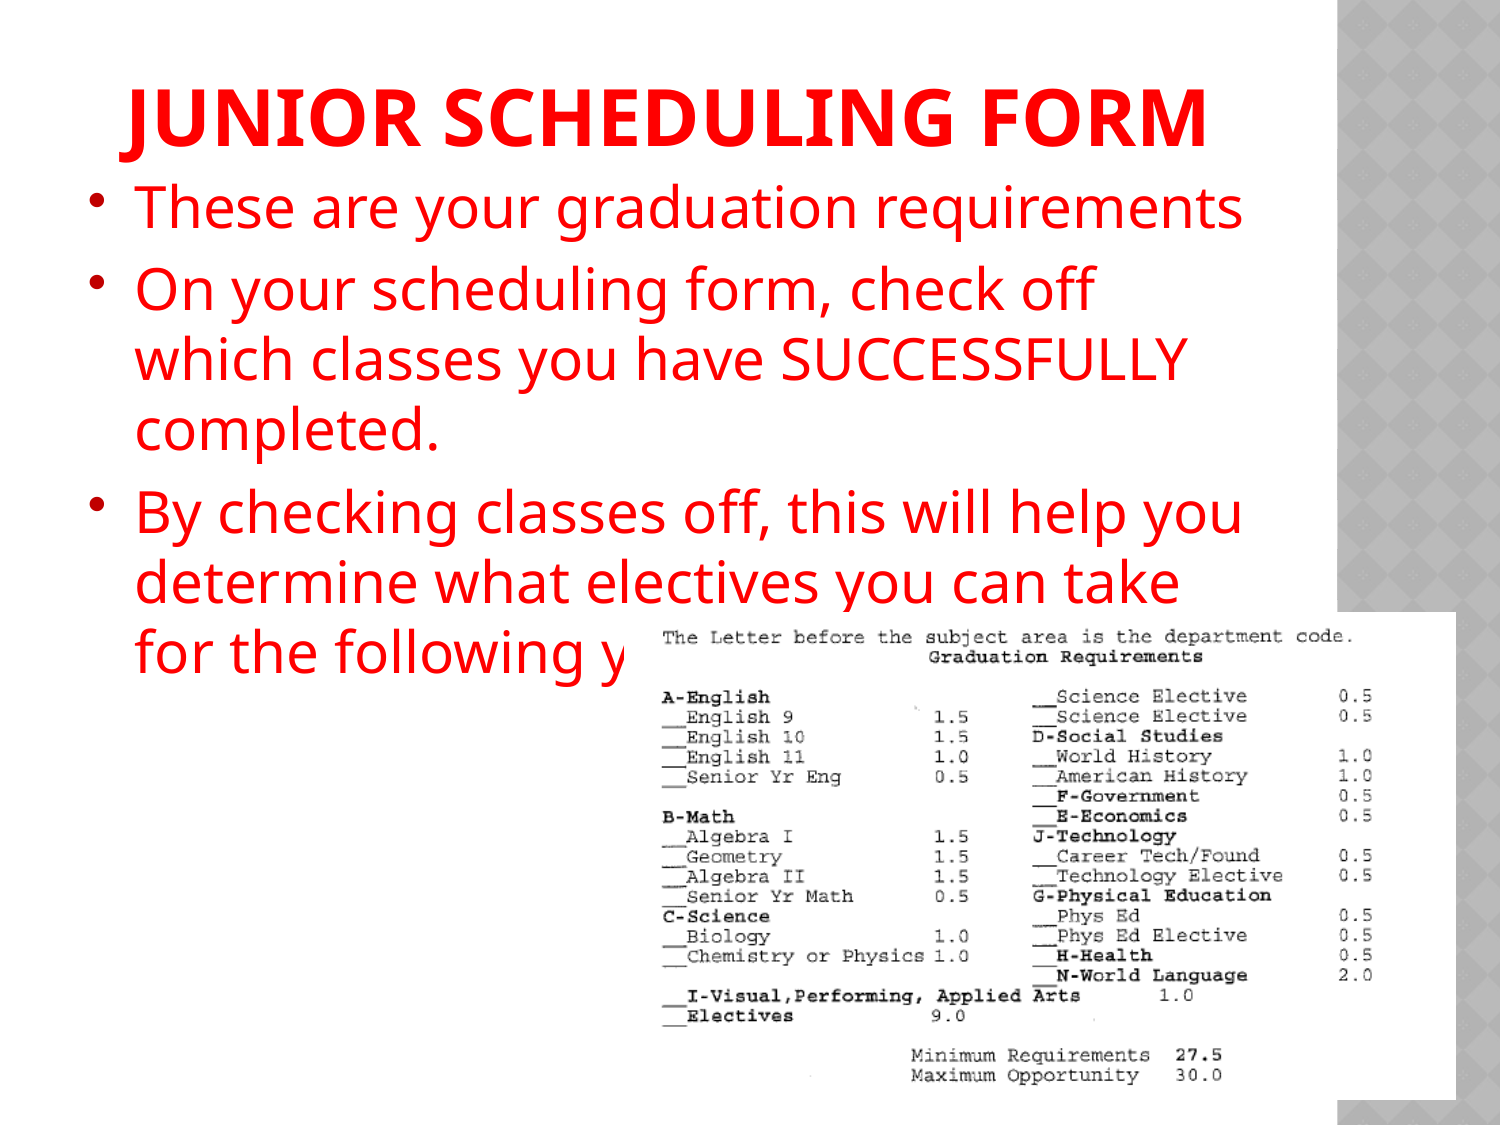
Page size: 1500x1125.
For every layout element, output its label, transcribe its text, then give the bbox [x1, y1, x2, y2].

picture [624, 612, 1456, 1101]
list These are your graduation requirements On your scheduling form, check off which classes you have SUCCESSFULLY completed. By checking classes off, this will help you determine what electives you can take for the following year. [75, 162, 1263, 1059]
title Junior Scheduling Form [75, 52, 1263, 162]
